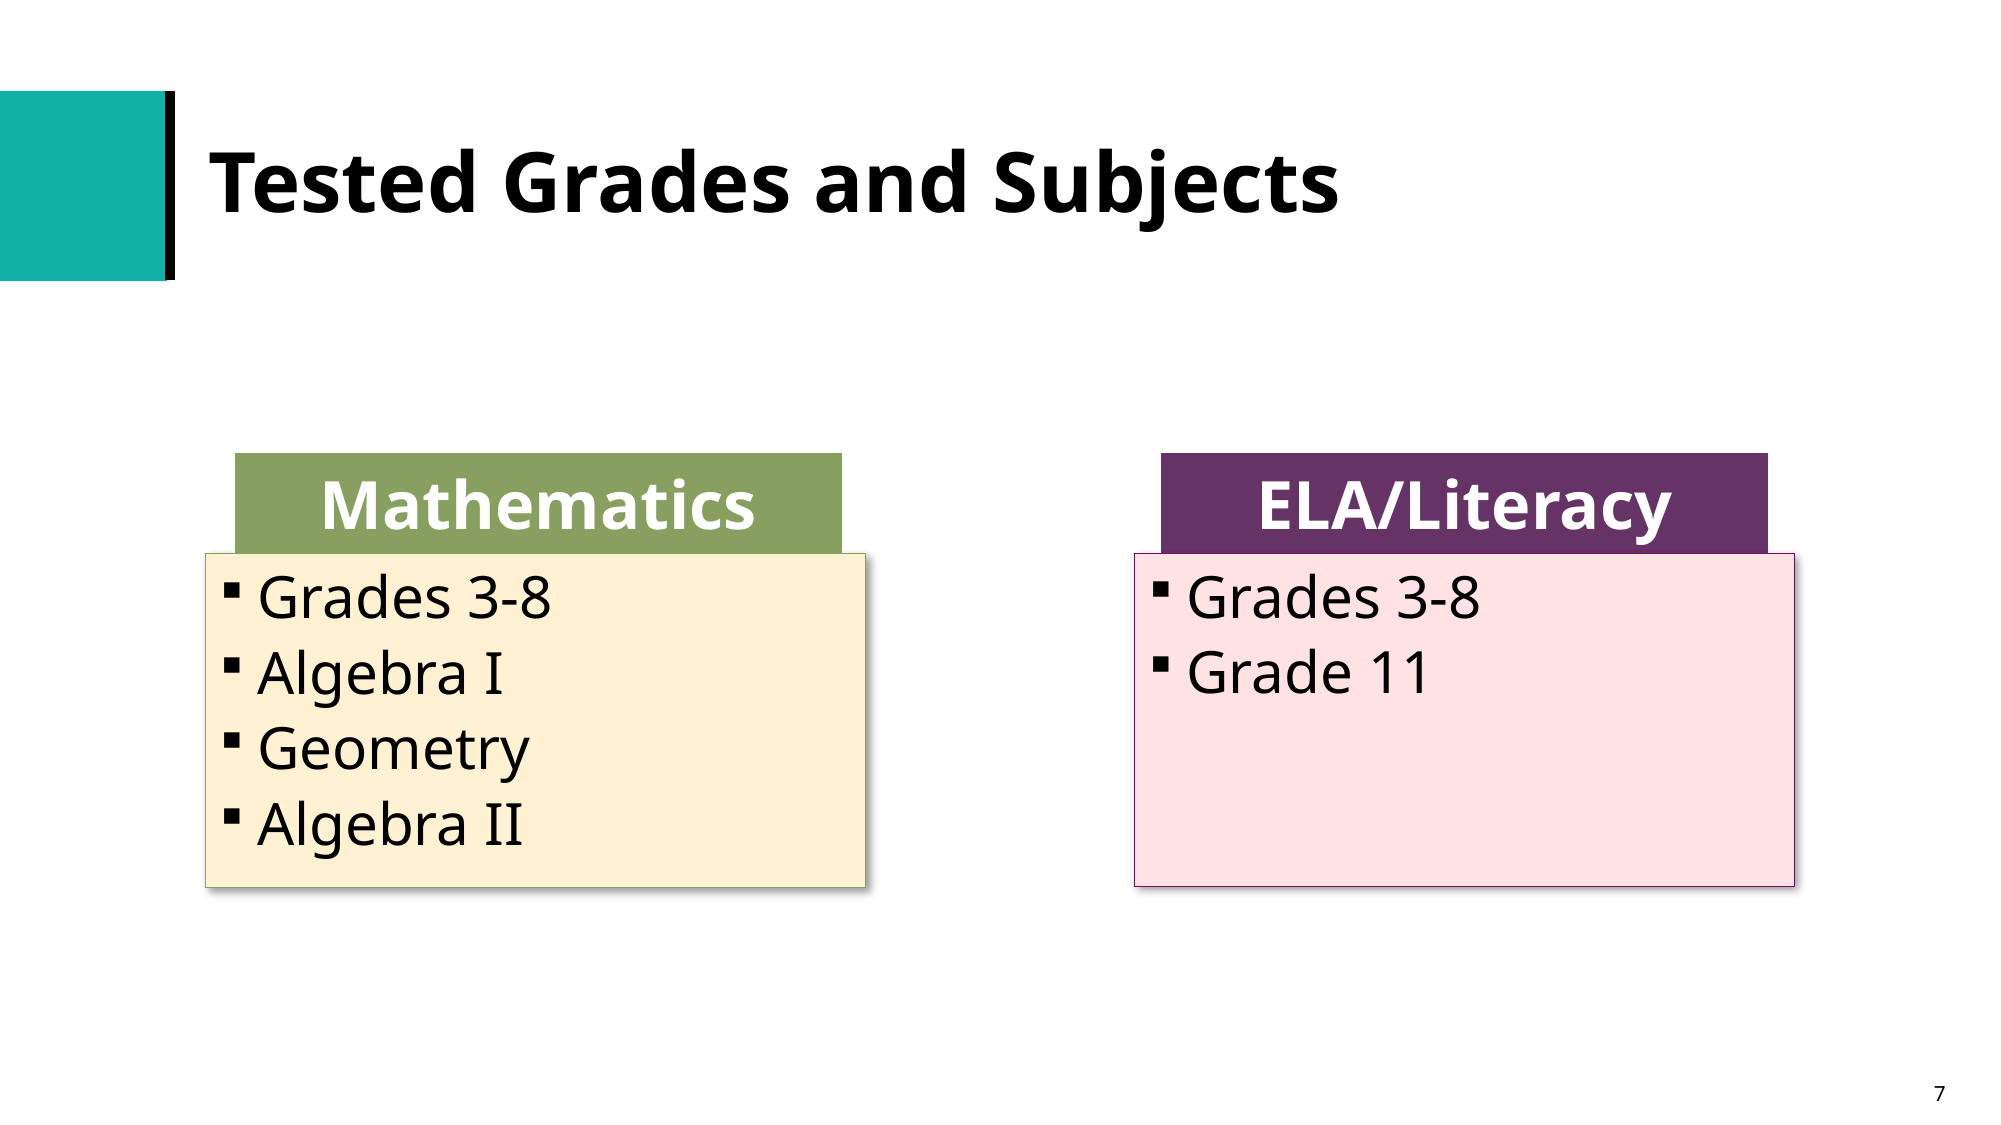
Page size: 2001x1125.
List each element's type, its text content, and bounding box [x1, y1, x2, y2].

text_box Mathematics [235, 453, 842, 554]
text_box Grades 3-8 Grade 11 [1134, 553, 1795, 887]
slide_number 7 [1510, 1064, 1961, 1125]
text_box ELA/Literacy [1161, 453, 1768, 551]
title Tested Grades and Subjects [194, 93, 1830, 278]
text_box Grades 3-8 Algebra I Geometry Algebra II [205, 553, 866, 888]
